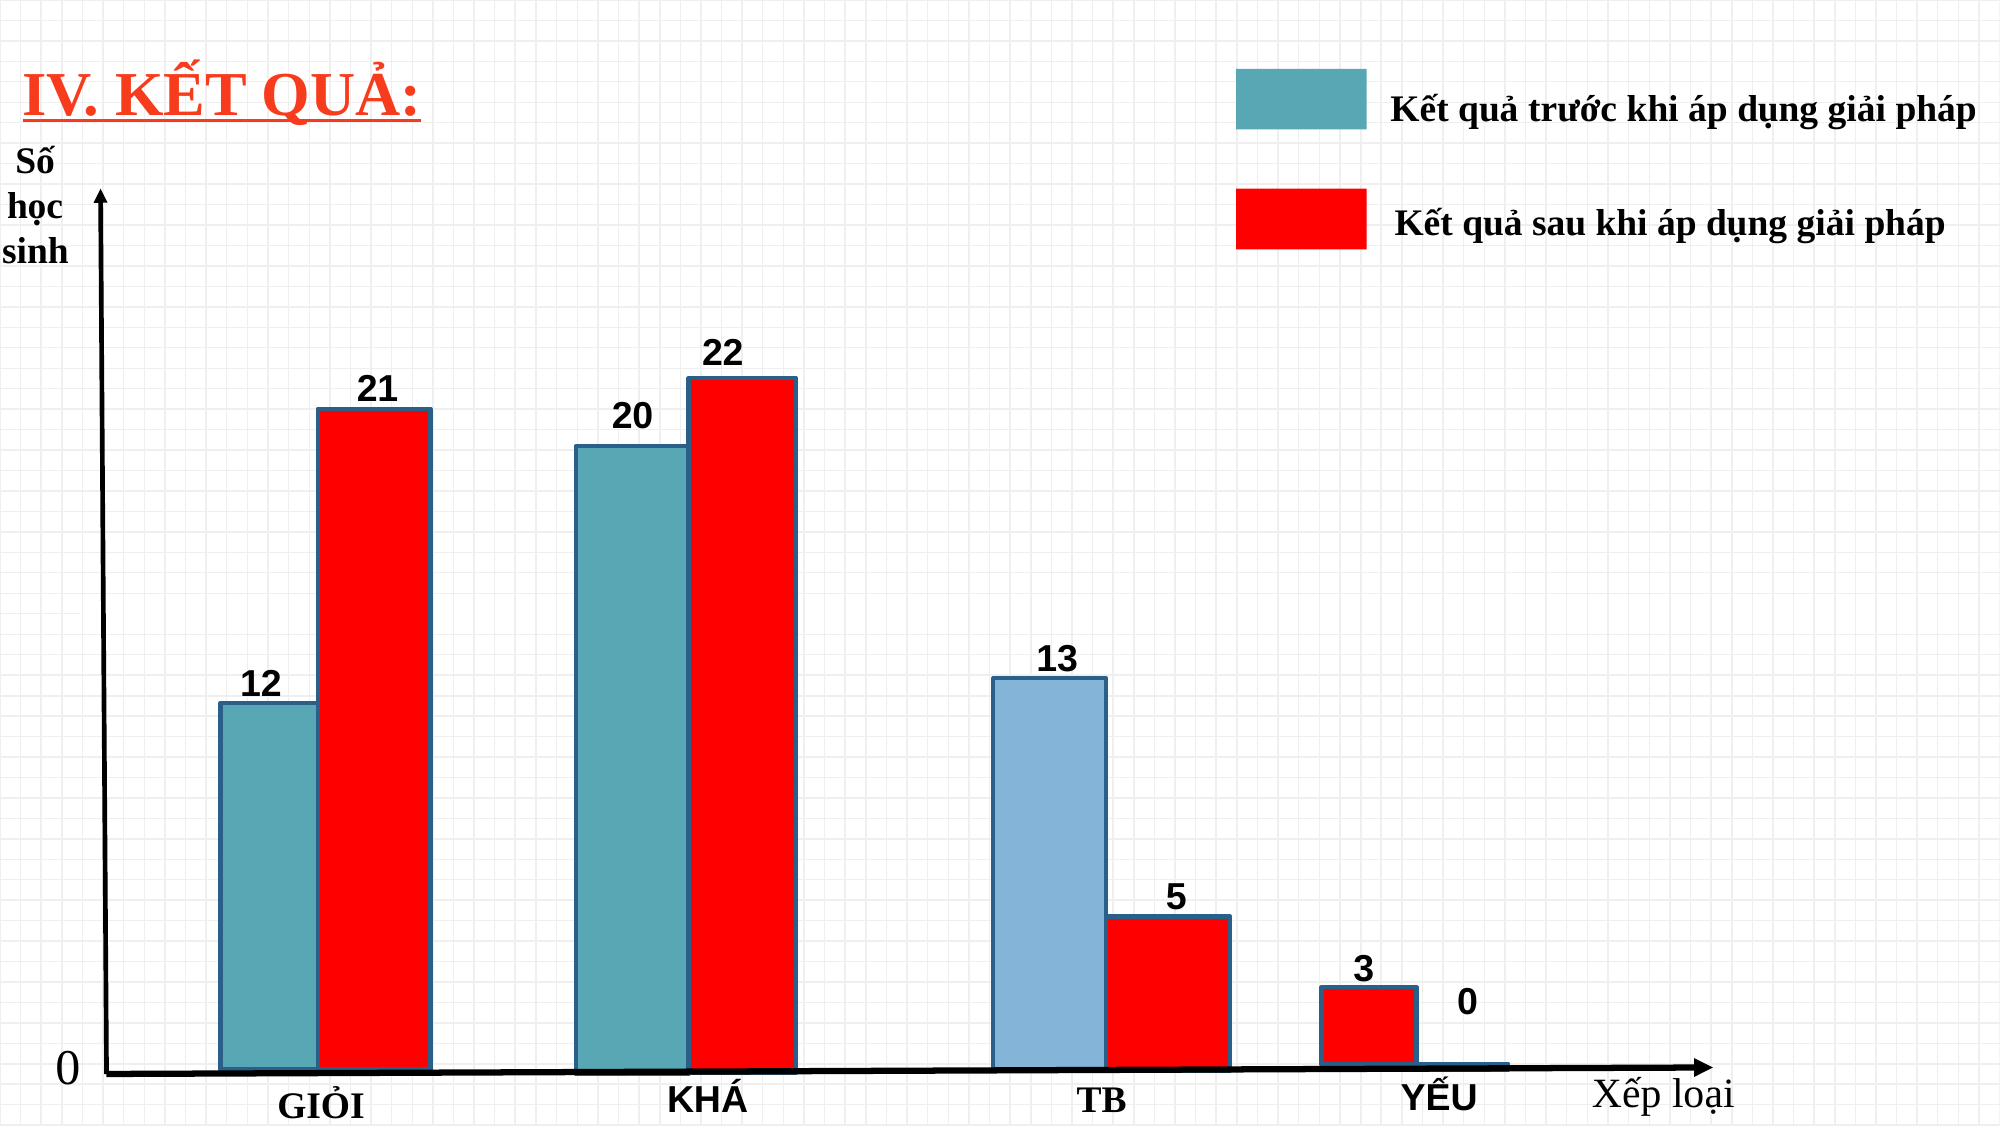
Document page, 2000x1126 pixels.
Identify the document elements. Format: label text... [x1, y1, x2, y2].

title IV. KẾT QUẢ: [2, 5, 1419, 148]
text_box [100, 188, 1714, 1126]
text_box 0 [35, 1026, 95, 1102]
text_box Số học sinh [0, 128, 88, 323]
text_box Xếp loại [1718, 1058, 1807, 1124]
text_box Kết quả sau khi áp dụng giải pháp [1716, 190, 1987, 251]
text_box Kết quả trước khi áp dụng giải pháp [1419, 76, 2000, 137]
